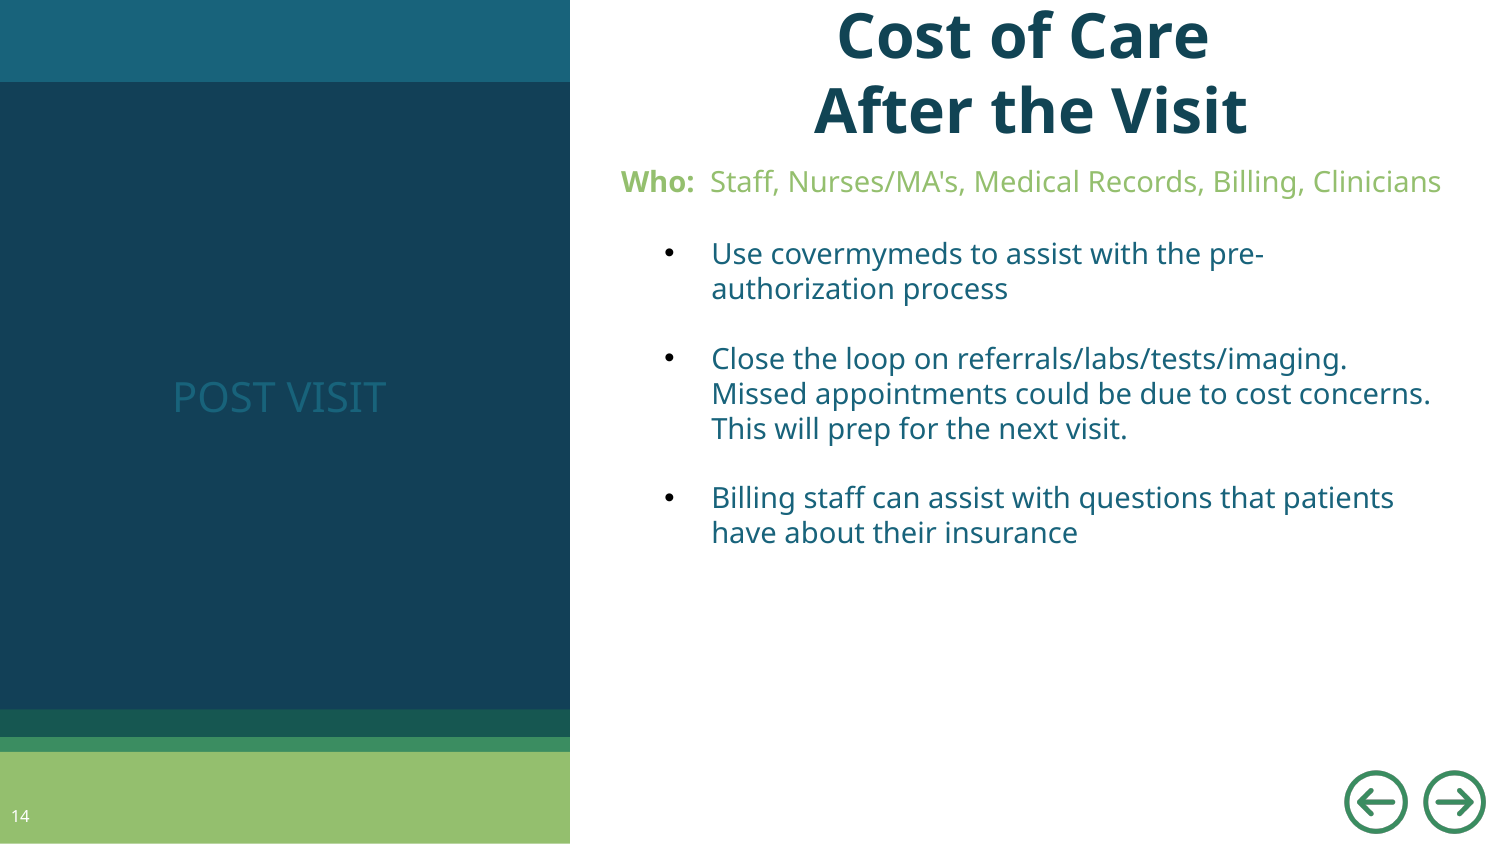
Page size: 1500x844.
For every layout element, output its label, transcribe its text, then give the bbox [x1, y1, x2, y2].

picture [1335, 762, 1494, 842]
slide_number 14 [0, 790, 49, 844]
text_box Use covermymeds to assist with the pre-authorization process Close the loop on referrals/labs/tests/imaging. Missed appointments could be due to cost concerns. This will prep for the next visit. Billing staff can assist with questions that patients have about their insurance [649, 227, 1460, 558]
subtitle Who: Staff, Nurses/MA's, Medical Records, Billing, Clinicians [575, 147, 1489, 277]
title Cost of Care After the Visit [569, 61, 1494, 162]
text_box POST VISIT [0, 82, 570, 709]
